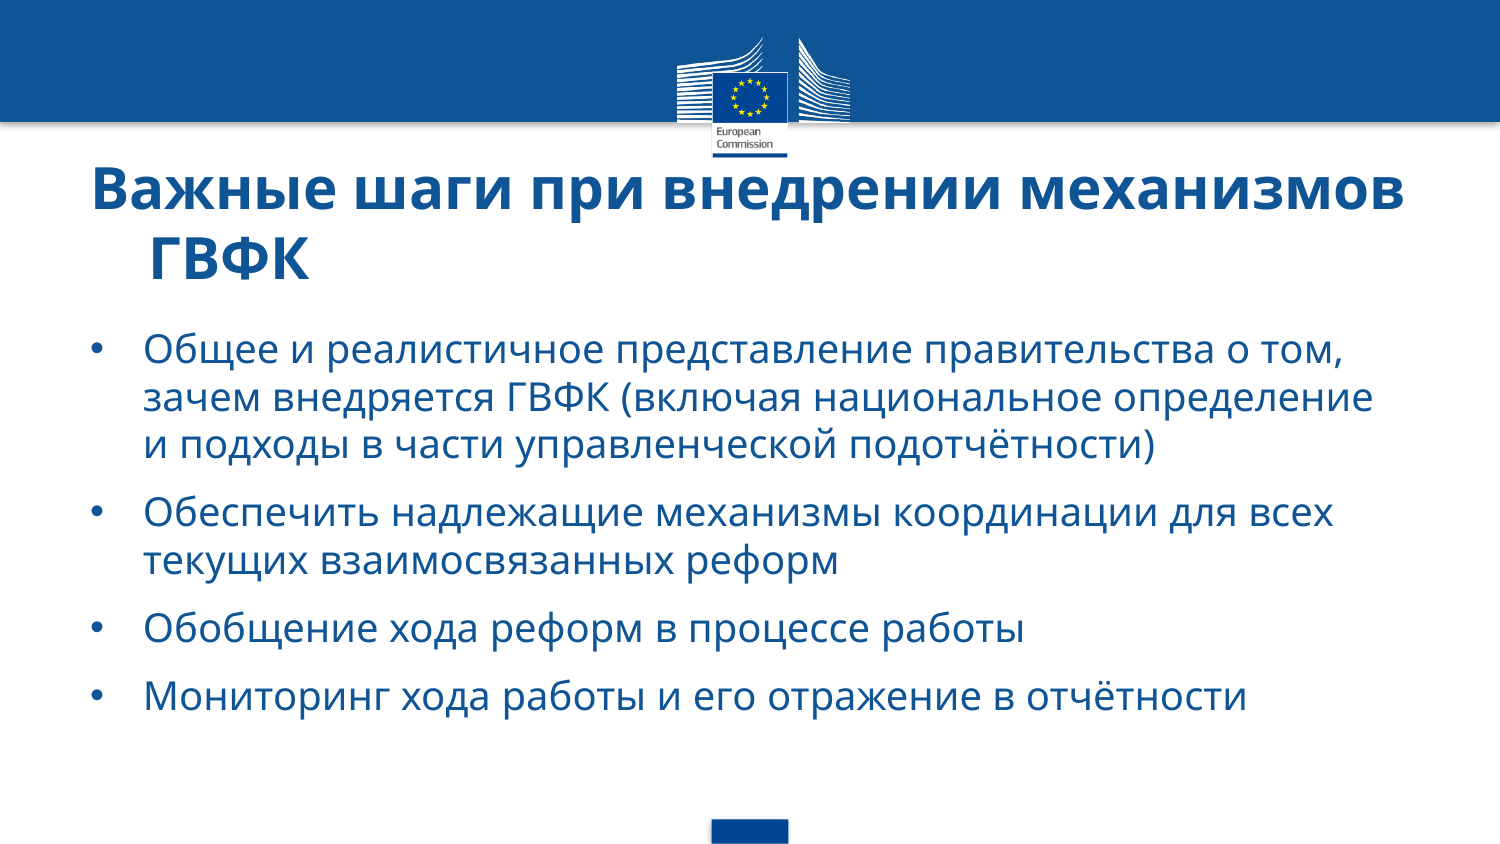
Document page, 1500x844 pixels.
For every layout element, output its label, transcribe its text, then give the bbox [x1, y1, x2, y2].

list Общее и реалистичное представление правительства о том, зачем внедряется ГВФК (включая национальное определение и подходы в части управленческой подотчётности) Обеспечить надлежащие механизмы координации для всех текущих взаимосвязанных реформ Обобщение хода реформ в процессе работы Мониторинг хода работы и его отражение в отчётности [74, 315, 1426, 763]
picture [677, 37, 850, 158]
title Важные шаги при внедрении механизмов ГВФК [74, 163, 1426, 279]
